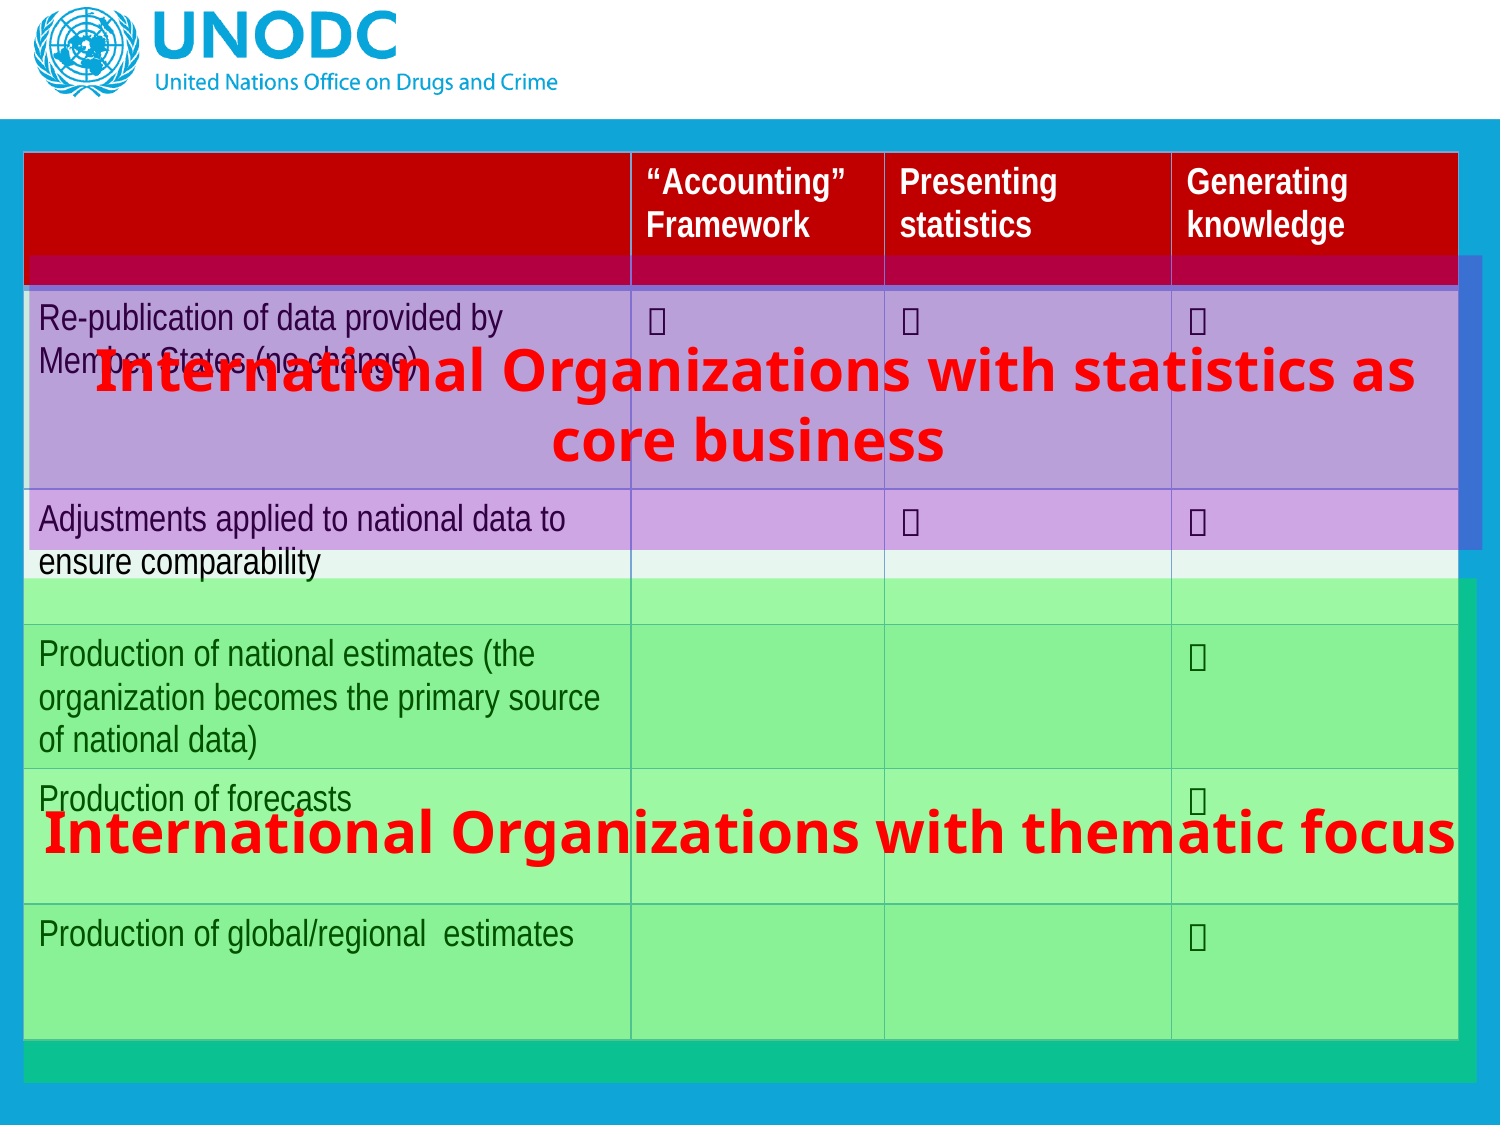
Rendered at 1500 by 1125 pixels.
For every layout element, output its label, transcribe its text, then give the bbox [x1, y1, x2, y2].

picture [29, 2, 562, 102]
table_cell  [1172, 550, 1458, 578]
table_header Presenting statistics [885, 153, 1171, 255]
text_box International Organizations with thematic focus [23, 578, 1477, 1083]
table_cell [632, 550, 884, 578]
table_cell Adjustments applied to national data to ensure comparability [24, 490, 630, 578]
table_header Generating knowledge [1172, 153, 1458, 255]
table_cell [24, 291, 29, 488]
table_header “Accounting” Framework [632, 153, 884, 255]
text_box International Organizations with statistics as core business [29, 255, 1483, 550]
table_header [24, 153, 630, 285]
table_cell  [885, 550, 1171, 578]
